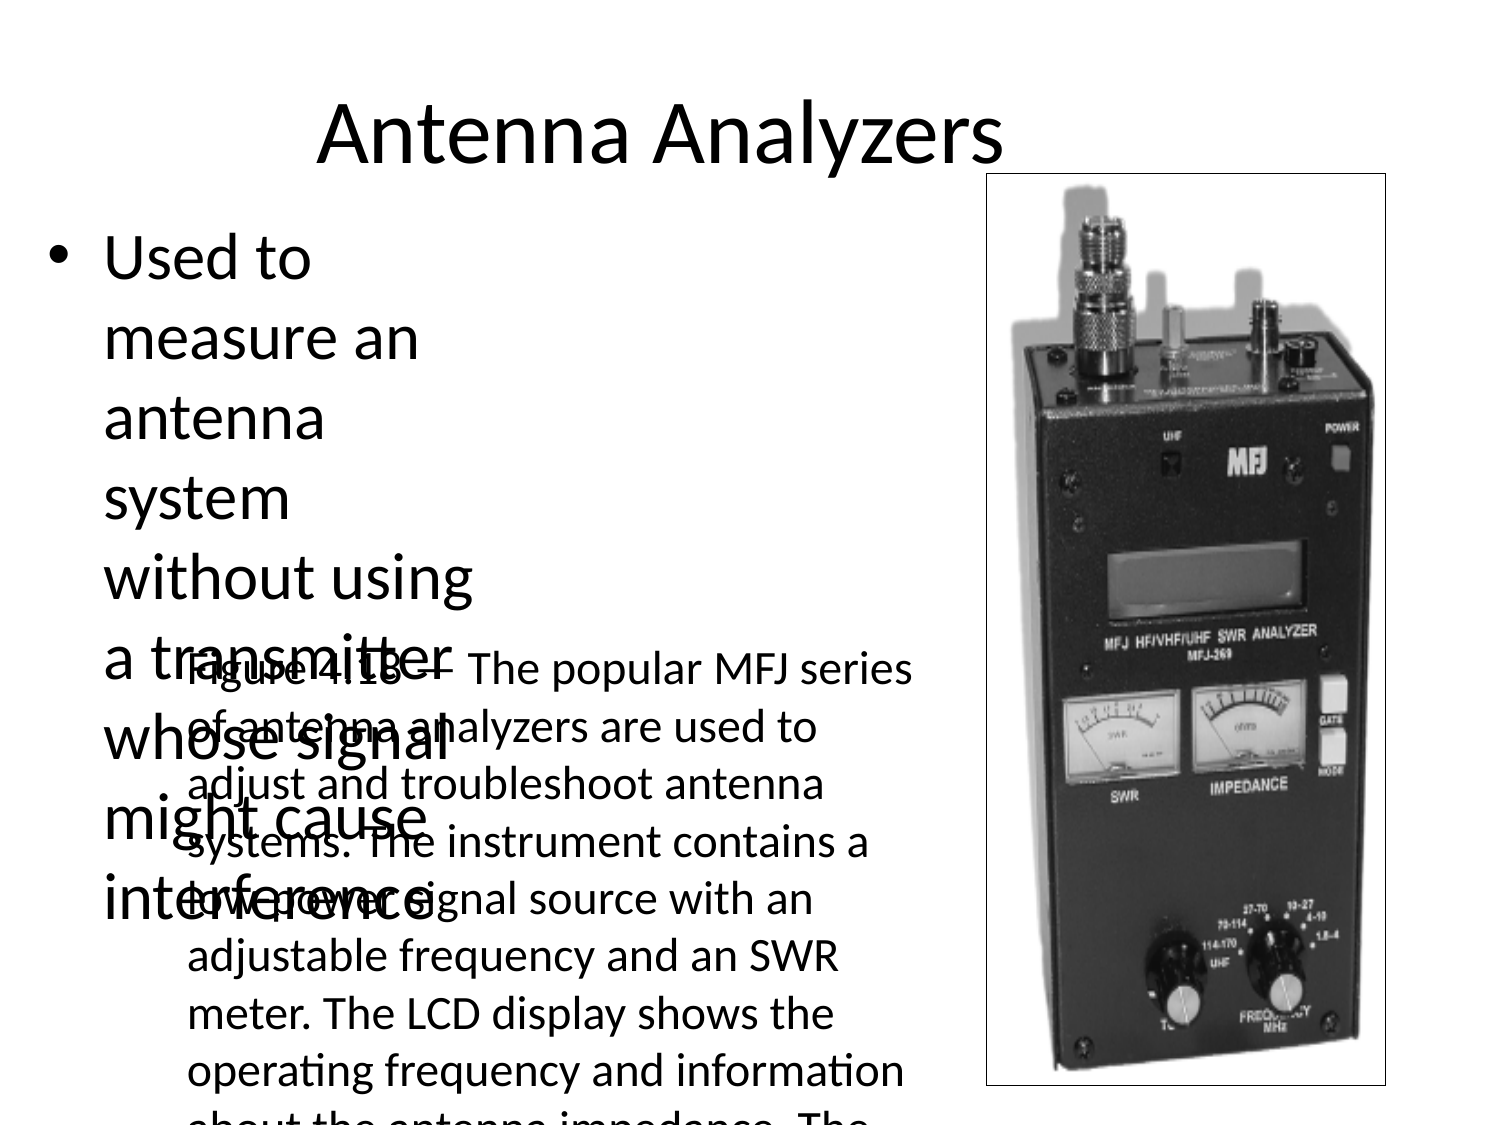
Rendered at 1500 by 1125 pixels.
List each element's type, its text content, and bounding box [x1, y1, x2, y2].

list Used to measure an antenna system without using a transmitter whose signal might cause interference [32, 205, 514, 555]
title Antenna Analyzers [14, 17, 1309, 236]
picture [986, 172, 1386, 1086]
text_box Figure 4.18 — The popular MFJ series of antenna analyzers are used to adjust and troubleshoot antenna systems. The instrument contains a low-power signal source with an adjustable frequency and an SWR meter. The LCD display shows the operating frequency and information about the antenna impedance. The meters show SWR and feed point impedance. [172, 629, 954, 1125]
